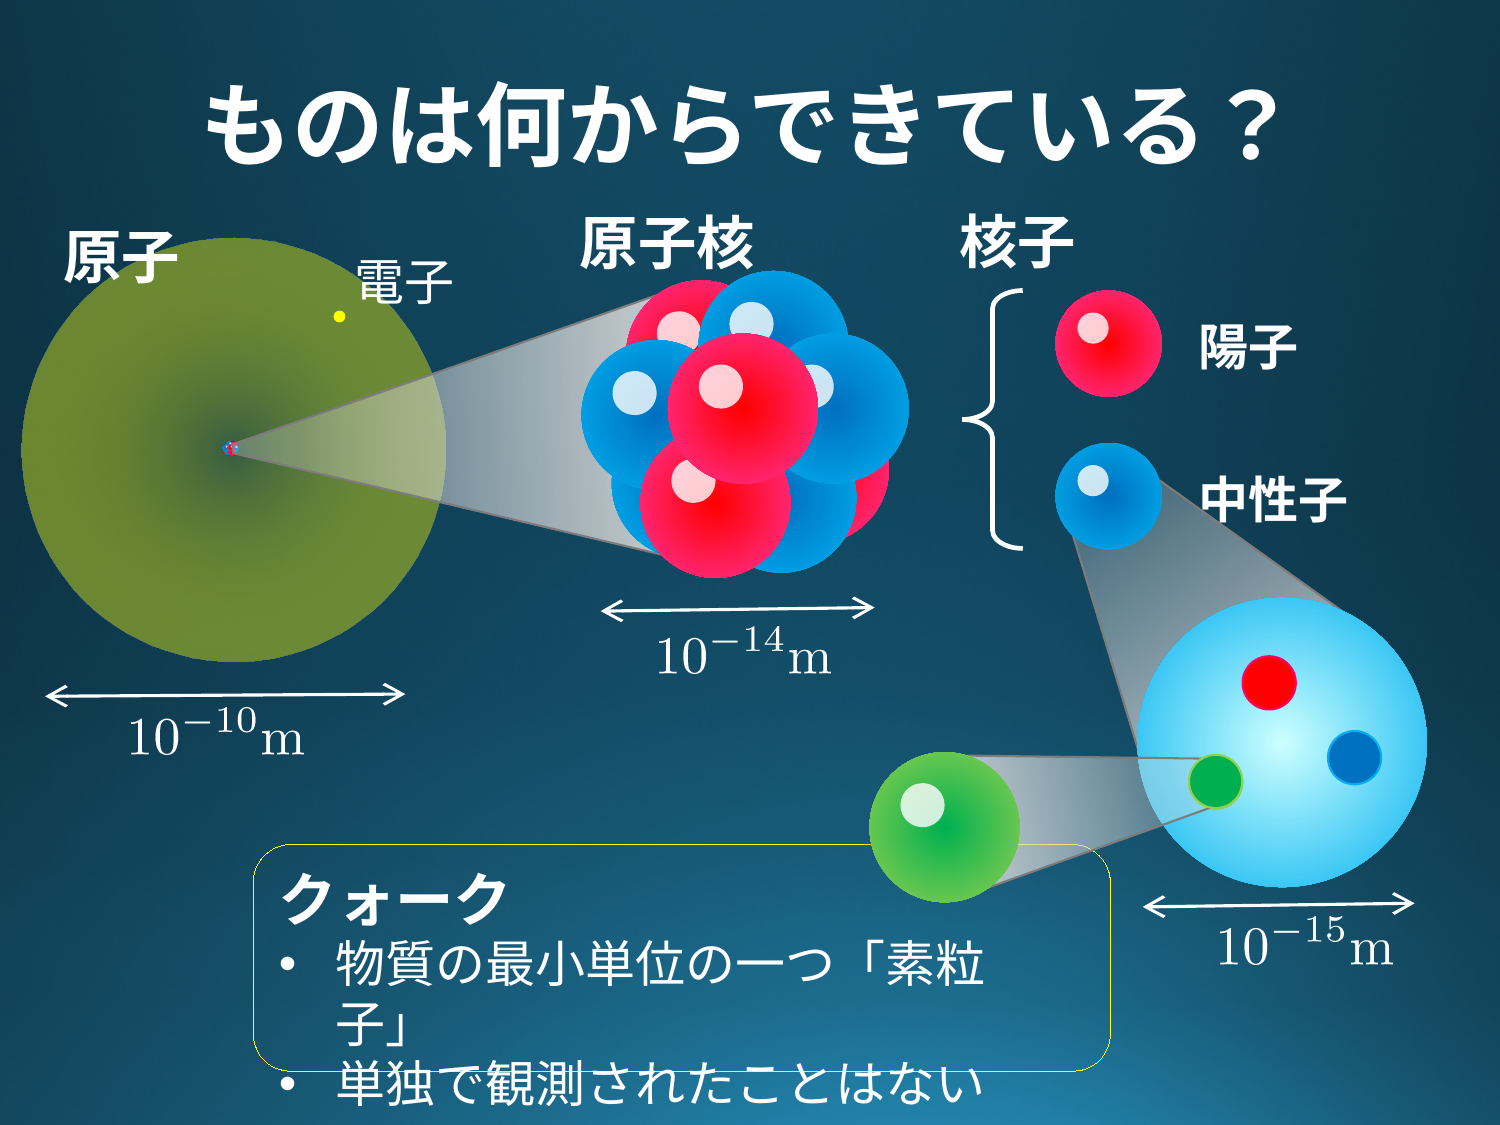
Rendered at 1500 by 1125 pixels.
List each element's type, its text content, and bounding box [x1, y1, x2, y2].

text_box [1046, 467, 1427, 965]
text_box 原子 [49, 212, 196, 298]
picture [0, 0, 1500, 1125]
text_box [232, 199, 909, 674]
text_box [943, 197, 1365, 550]
text_box クォーク 物質の最小単位の一つ「素粒子」 単独で観測されたことはない [253, 844, 1111, 1072]
text_box [20, 240, 232, 663]
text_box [869, 731, 1216, 903]
title ものは何からできている？ [103, 21, 1397, 240]
